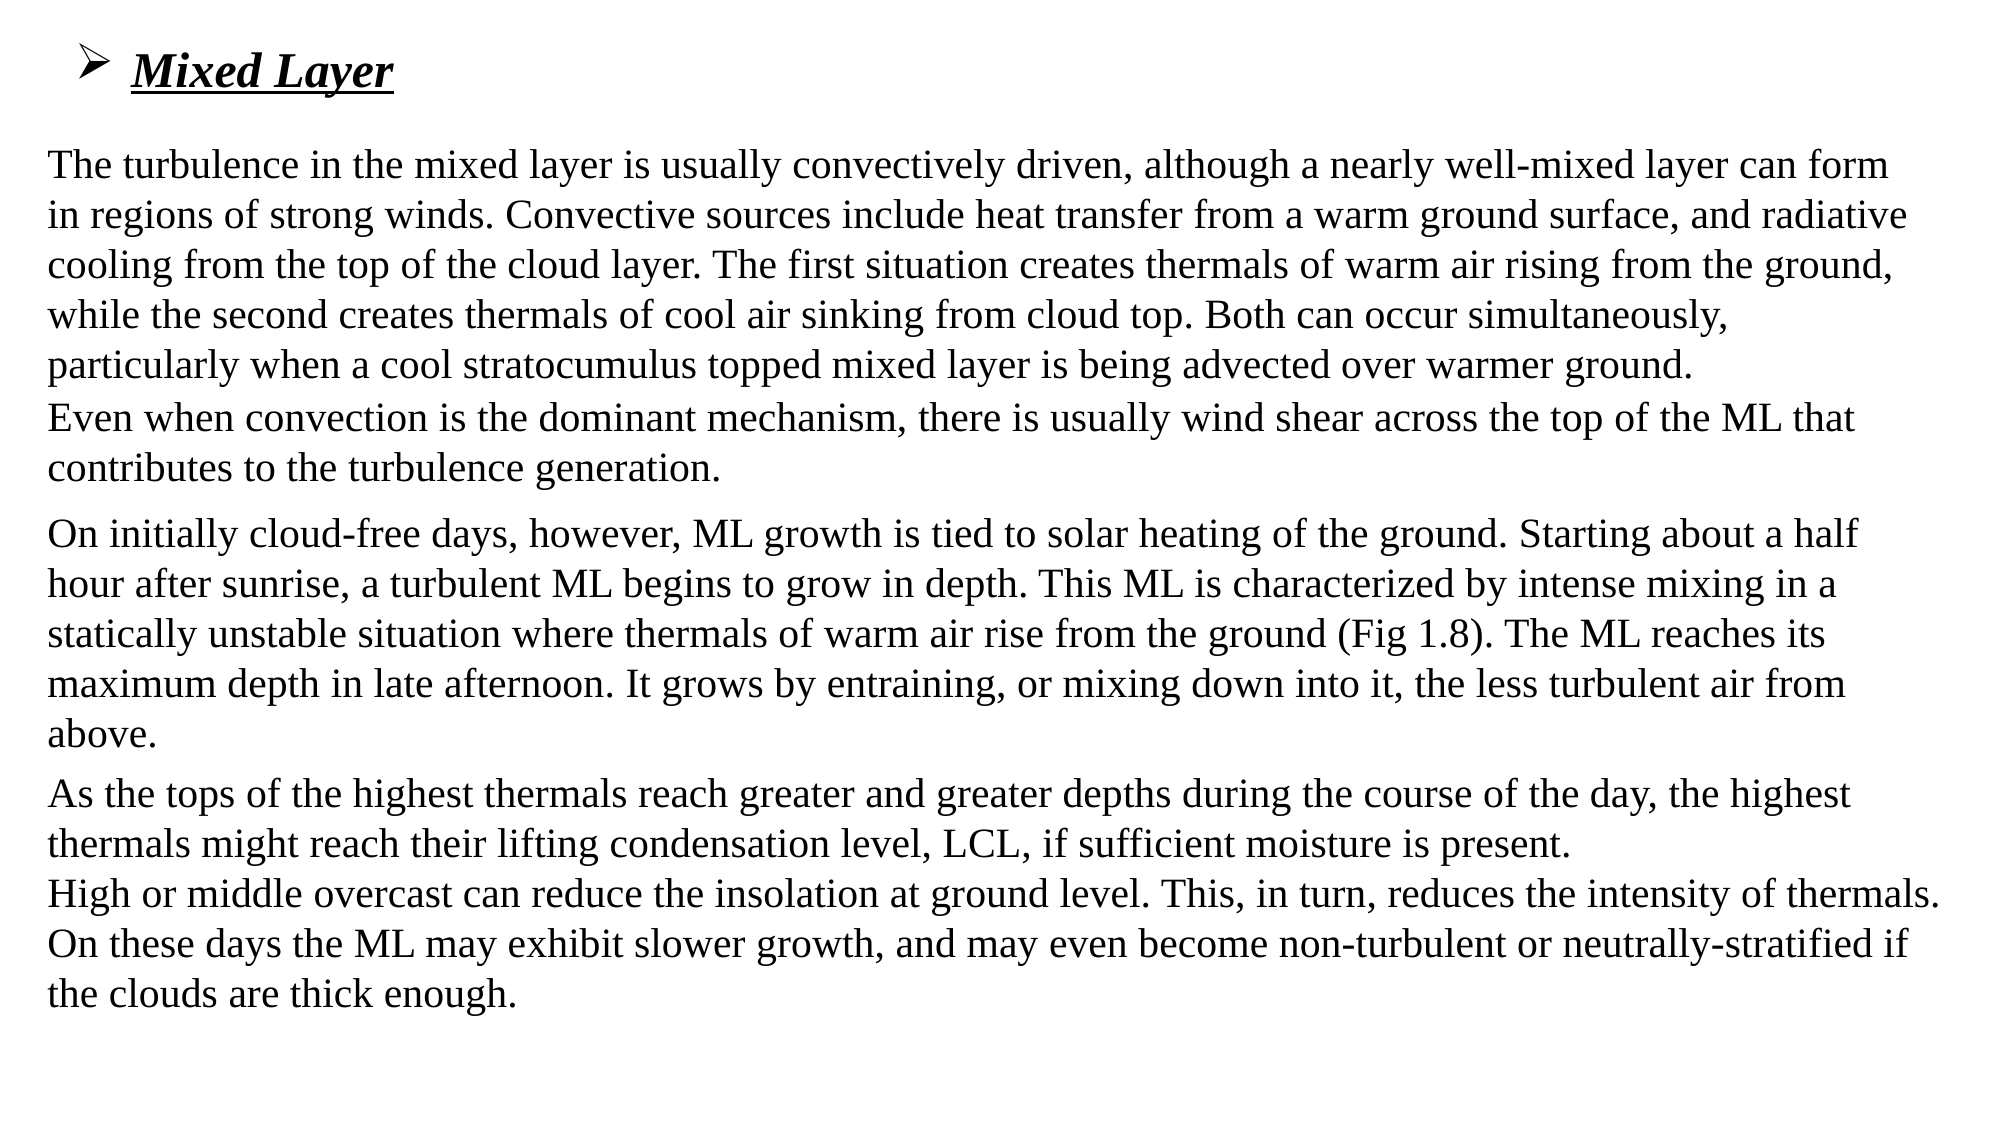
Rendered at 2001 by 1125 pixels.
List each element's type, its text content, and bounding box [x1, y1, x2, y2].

text_box As the tops of the highest thermals reach greater and greater depths during the course of the day, the highest thermals might reach their lifting condensation level, LCL, if sufficient moisture is present. High or middle overcast can reduce the insolation at ground level. This, in turn, reduces the intensity of thermals. On these days the ML may exhibit slower growth, and may even become non-turbulent or neutrally-stratified if the clouds are thick enough. [32, 758, 1974, 1024]
text_box The turbulence in the mixed layer is usually convectively driven, although a nearly well-mixed layer can form in regions of strong winds. Convective sources include heat transfer from a warm ground surface, and radiative cooling from the top of the cloud layer. The first situation creates thermals of warm air rising from the ground, while the second creates thermals of cool air sinking from cloud top. Both can occur simultaneously, particularly when a cool stratocumulus topped mixed layer is being advected over warmer ground. [32, 129, 1942, 395]
text_box Even when convection is the dominant mechanism, there is usually wind shear across the top of the ML that contributes to the turbulence generation. [32, 382, 1895, 498]
text_box Mixed Layer [60, 30, 434, 106]
text_box On initially cloud-free days, however, ML growth is tied to solar heating of the ground. Starting about a half hour after sunrise, a turbulent ML begins to grow in depth. This ML is characterized by intense mixing in a statically unstable situation where thermals of warm air rise from the ground (Fig 1.8). The ML reaches its maximum depth in late afternoon. It grows by entraining, or mixing down into it, the less turbulent air from above. [32, 498, 1942, 758]
